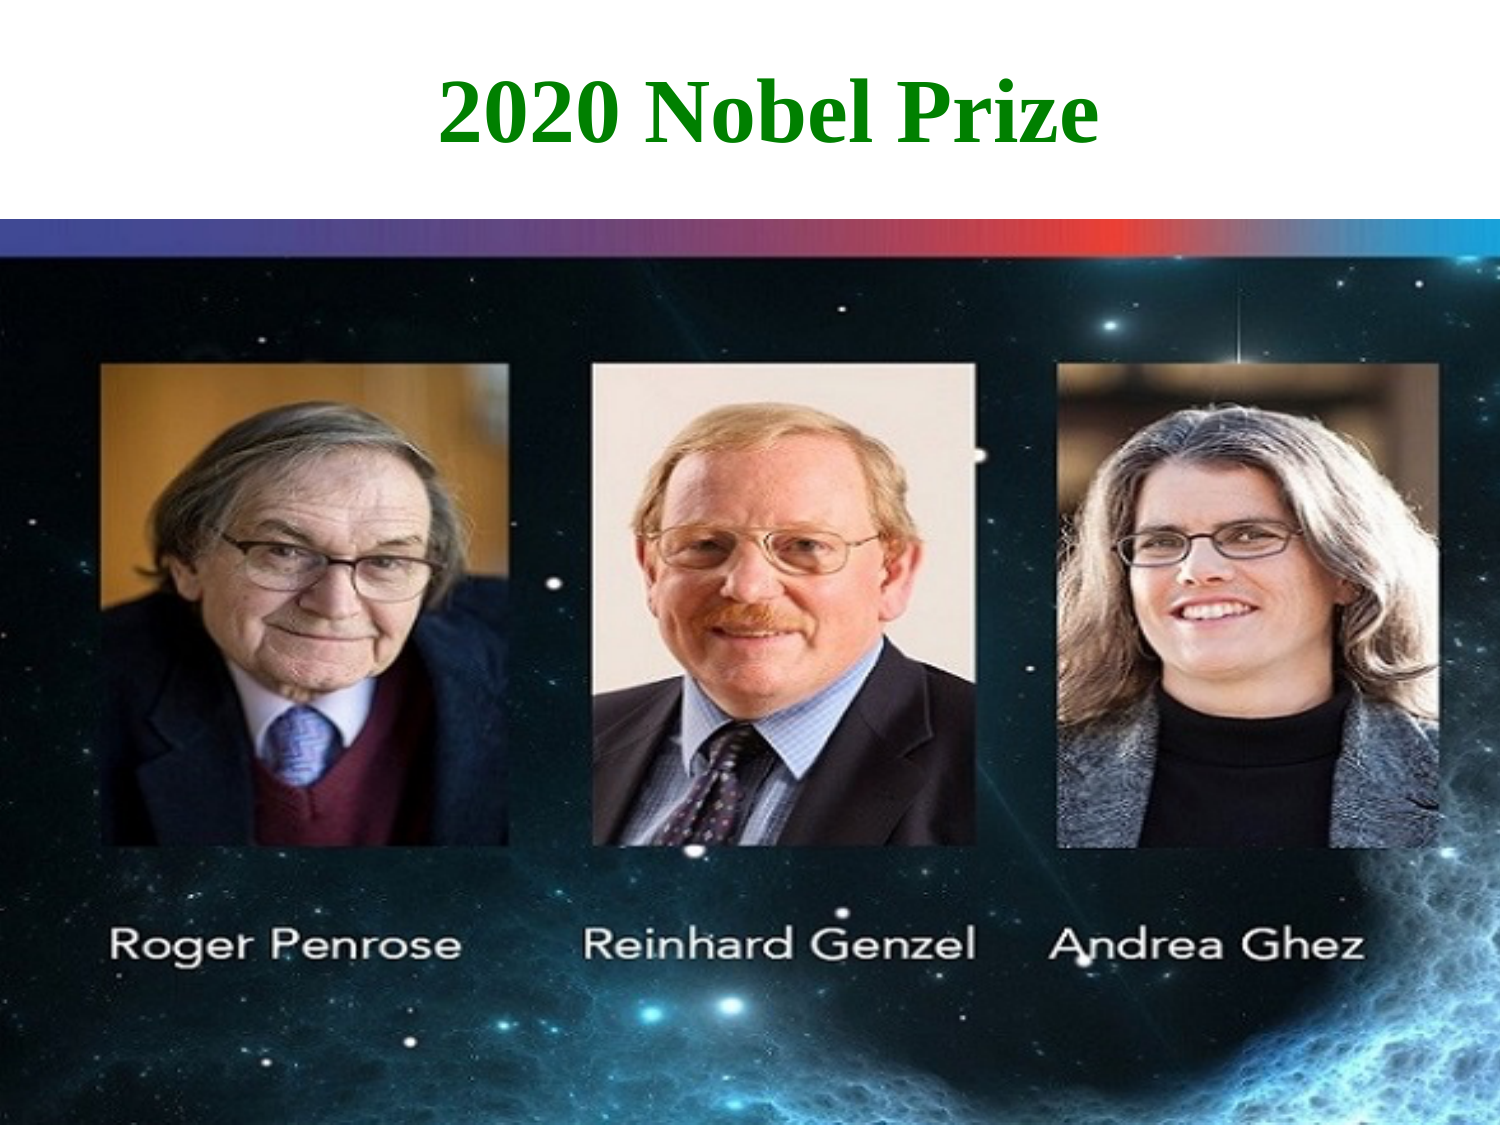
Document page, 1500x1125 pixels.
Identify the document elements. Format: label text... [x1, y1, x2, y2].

picture [0, 219, 1500, 1125]
text_box 2020 Nobel Prize [131, 12, 1407, 200]
